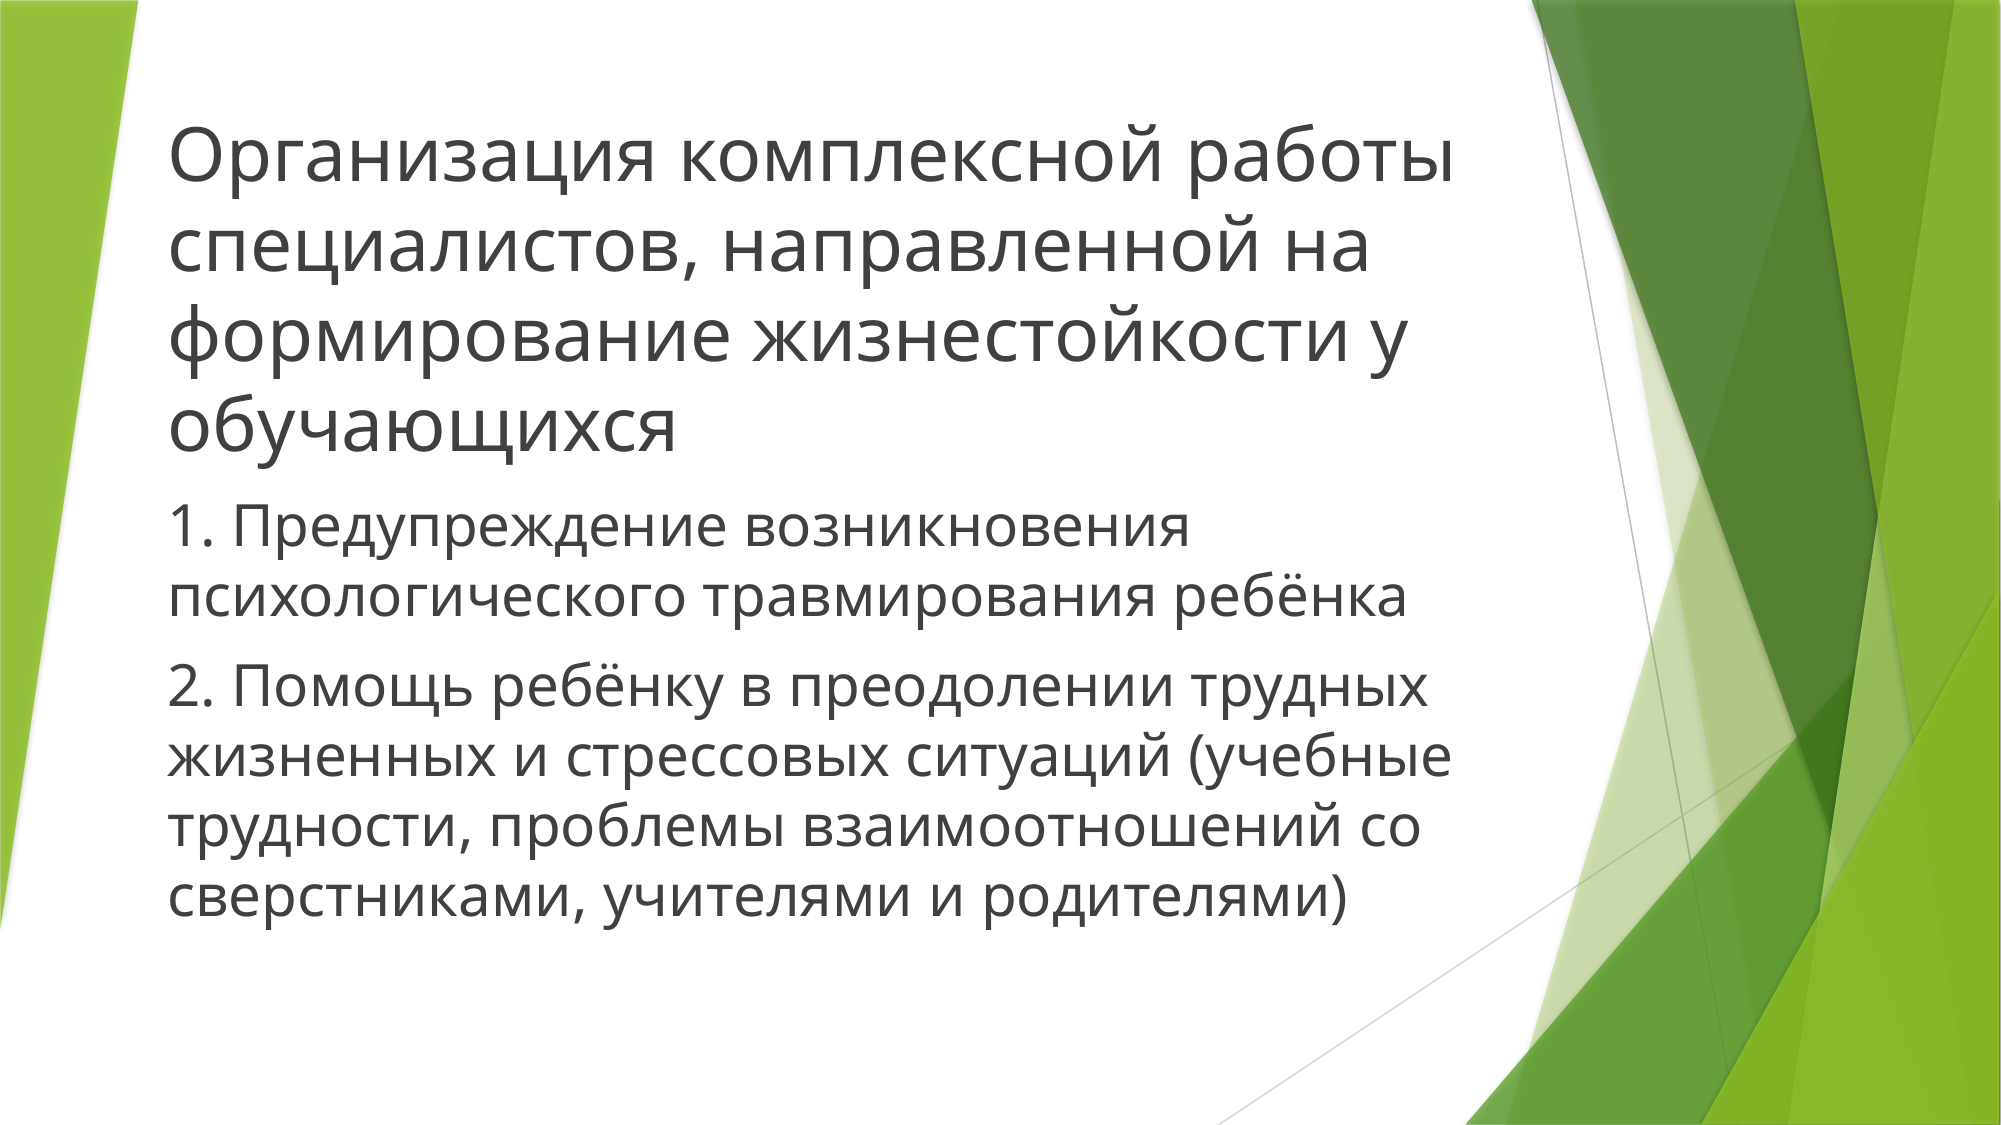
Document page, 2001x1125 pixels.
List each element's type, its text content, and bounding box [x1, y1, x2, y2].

list Организация комплексной работы специалистов, направленной на формирование жизнестойкости у обучающихся 1. Предупреждение возникновения психологического травмирования ребёнка 2. Помощь ребёнку в преодолении трудных жизненных и стрессовых ситуаций (учебные трудности, проблемы взаимоотношений со сверстниками, учителями и родителями) [111, 106, 1683, 1045]
